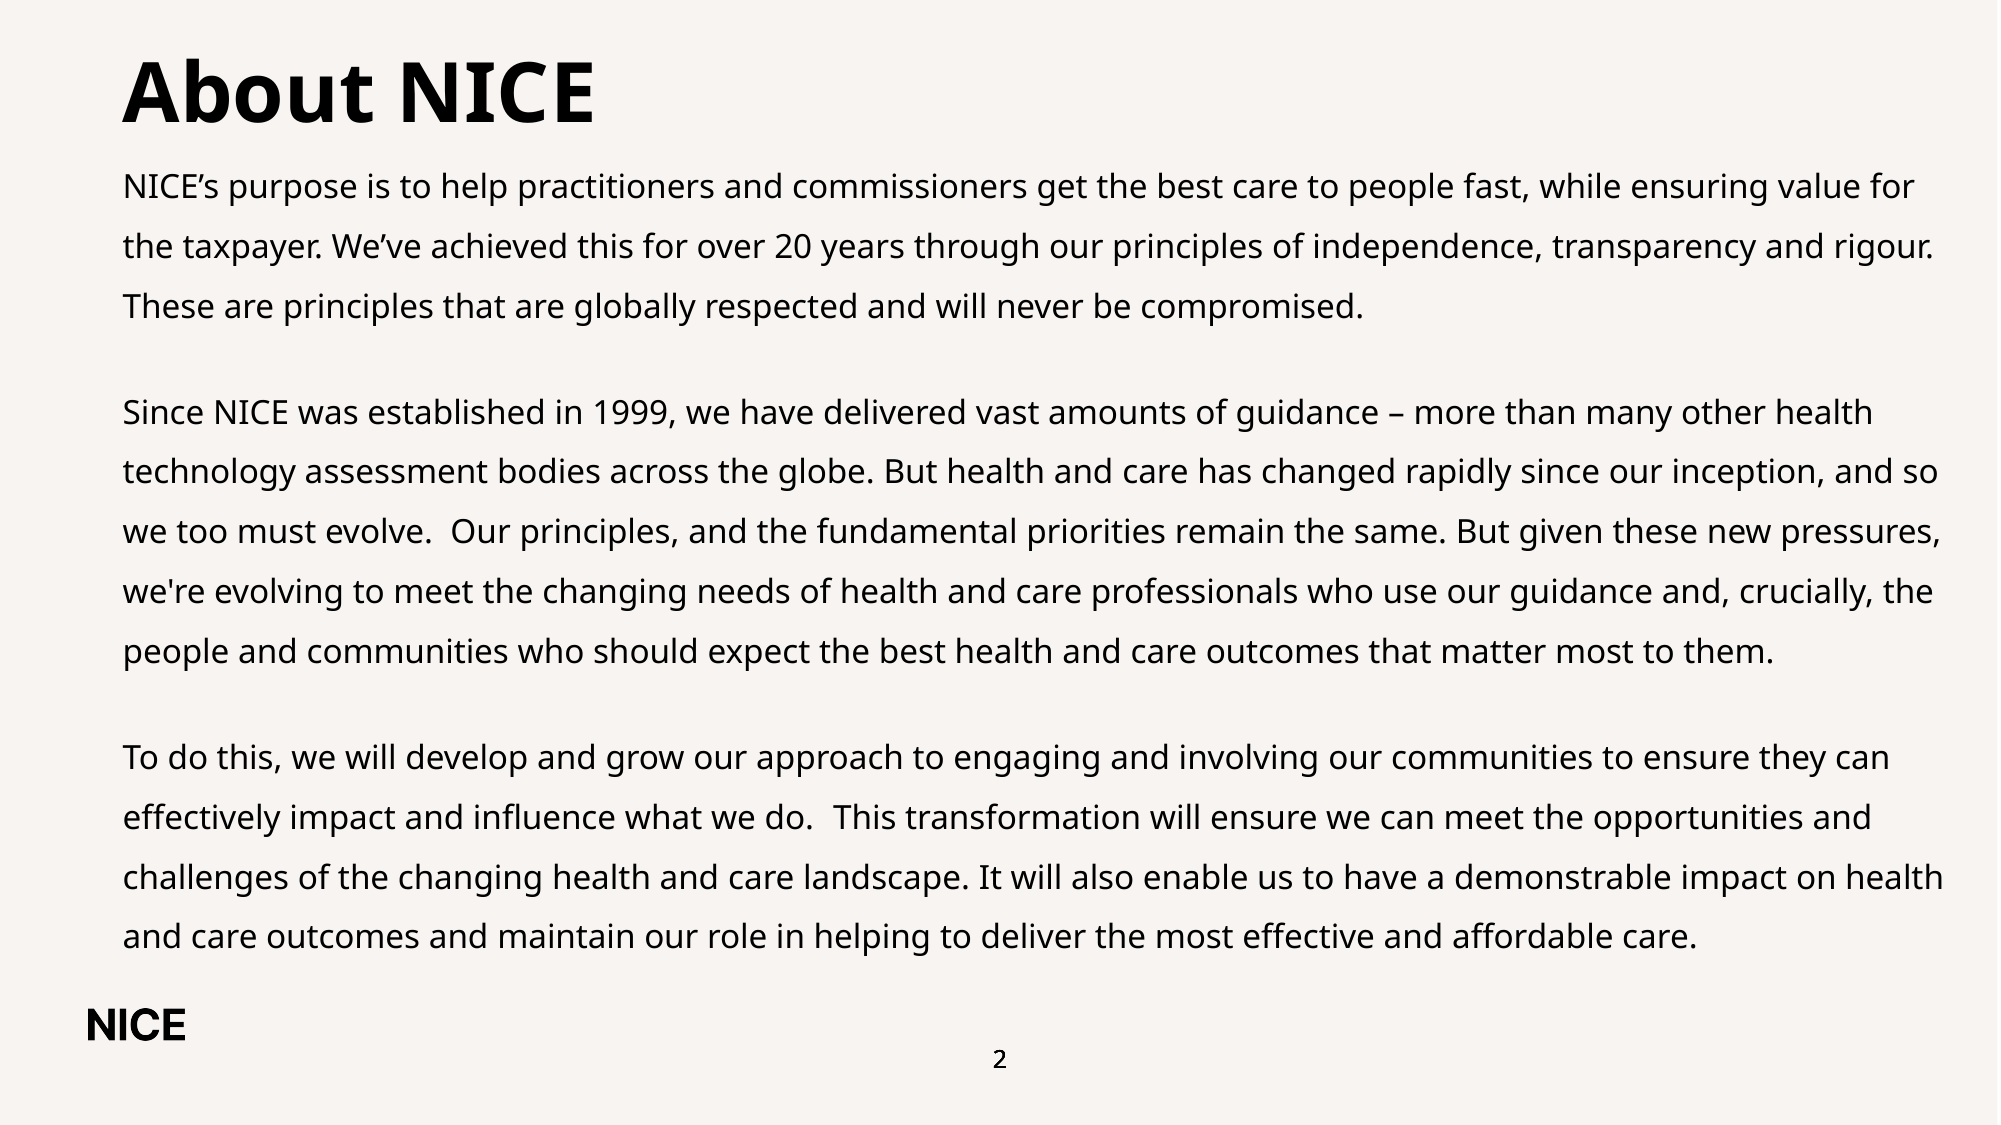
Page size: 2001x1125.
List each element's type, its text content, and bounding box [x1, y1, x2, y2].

title About NICE [107, 43, 1942, 137]
picture [88, 1008, 185, 1041]
list NICE’s purpose is to help practitioners and commissioners get the best care to people fast, while ensuring value for the taxpayer. We’ve achieved this for over 20 years through our principles of independence, transparency and rigour. These are principles that are globally respected and will never be compromised. Since NICE was established in 1999, we have delivered vast amounts of guidance – more than many other health technology assessment bodies across the globe. But health and care has changed rapidly since our inception, and so we too must evolve. Our principles, and the fundamental priorities remain the same. But given these new pressures, we're evolving to meet the changing needs of health and care professionals who use our guidance and, crucially, the people and communities who should expect the best health and care outcomes that matter most to them. To do this, we will develop and grow our approach to engaging and involving our communities to ensure they can effectively impact and influence what we do. This transformation will ensure we can meet the opportunities and challenges of the changing health and care landscape. It will also enable us to have a demonstrable impact on health and care outcomes and maintain our role in helping to deliver the most effective and affordable care. [107, 137, 1967, 1015]
